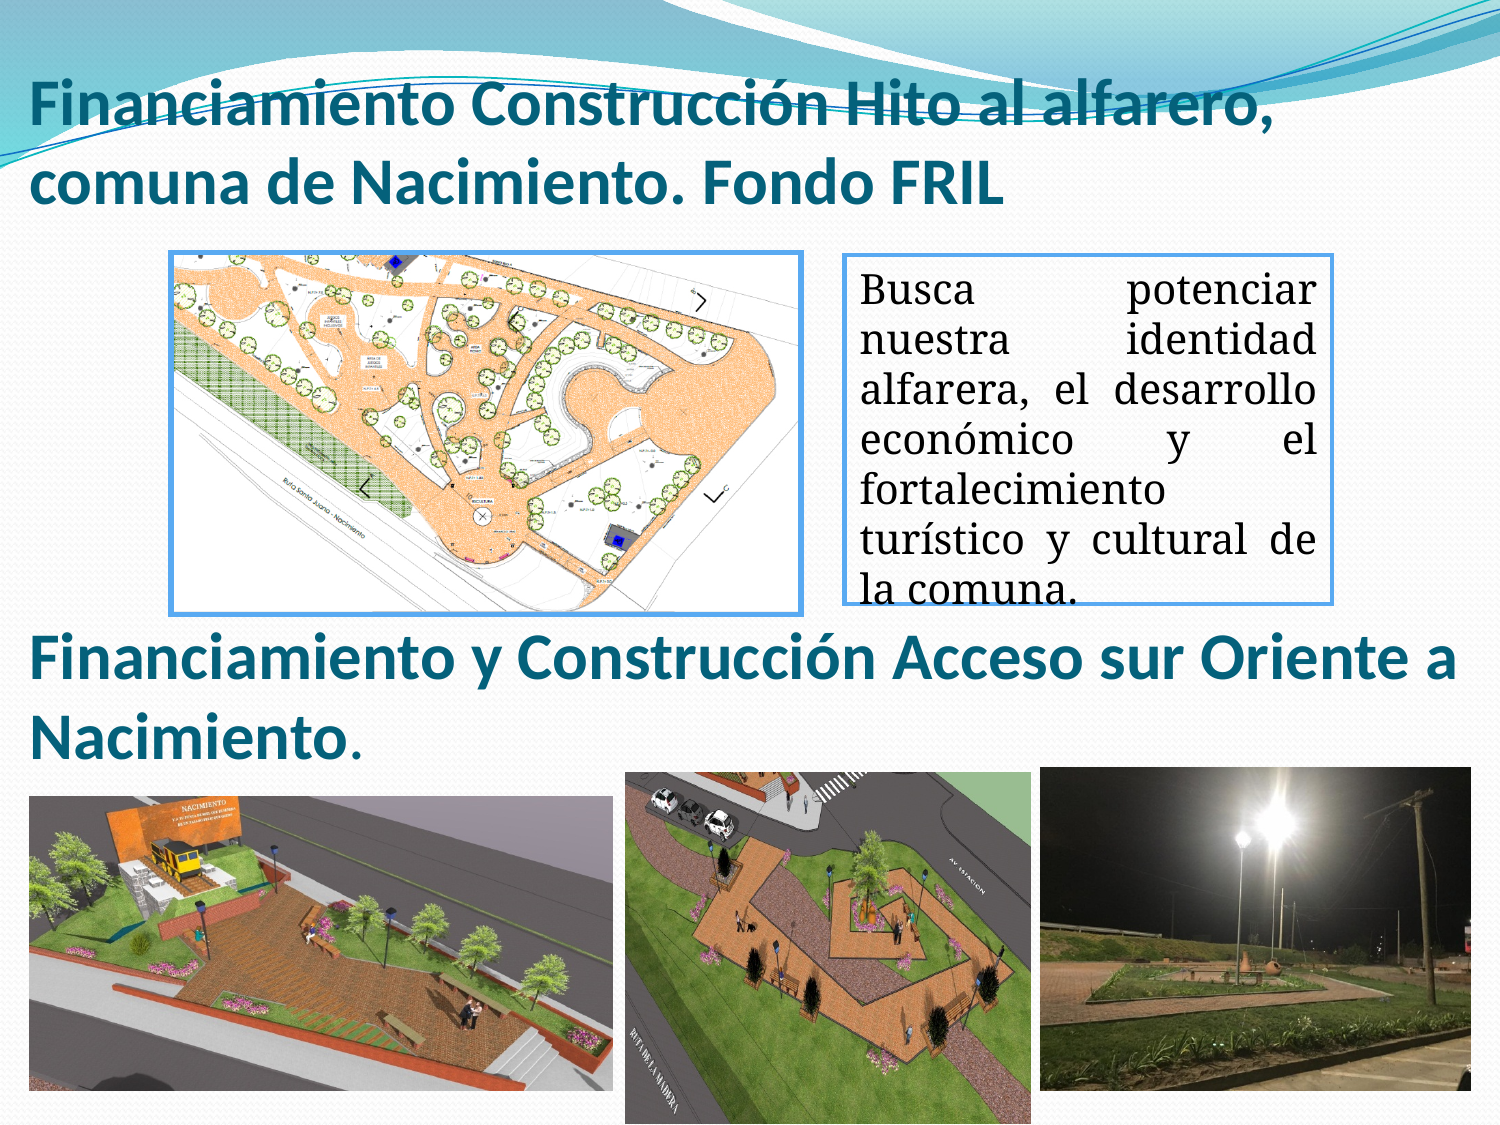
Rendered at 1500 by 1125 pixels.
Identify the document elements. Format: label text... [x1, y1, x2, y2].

list Busca potenciar nuestra identidad alfarera, el desarrollo económico y el fortalecimiento turístico y cultural de la comuna. [844, 255, 1333, 585]
picture [1040, 767, 1471, 1091]
picture [29, 796, 613, 1091]
picture [625, 772, 1031, 1124]
text_box Financiamiento y Construcción Acceso sur Oriente a Nacimiento. [29, 585, 1471, 773]
picture [173, 255, 799, 612]
title Financiamiento Construcción Hito al alfarero, comuna de Nacimiento. Fondo FRIL [29, 30, 1380, 219]
